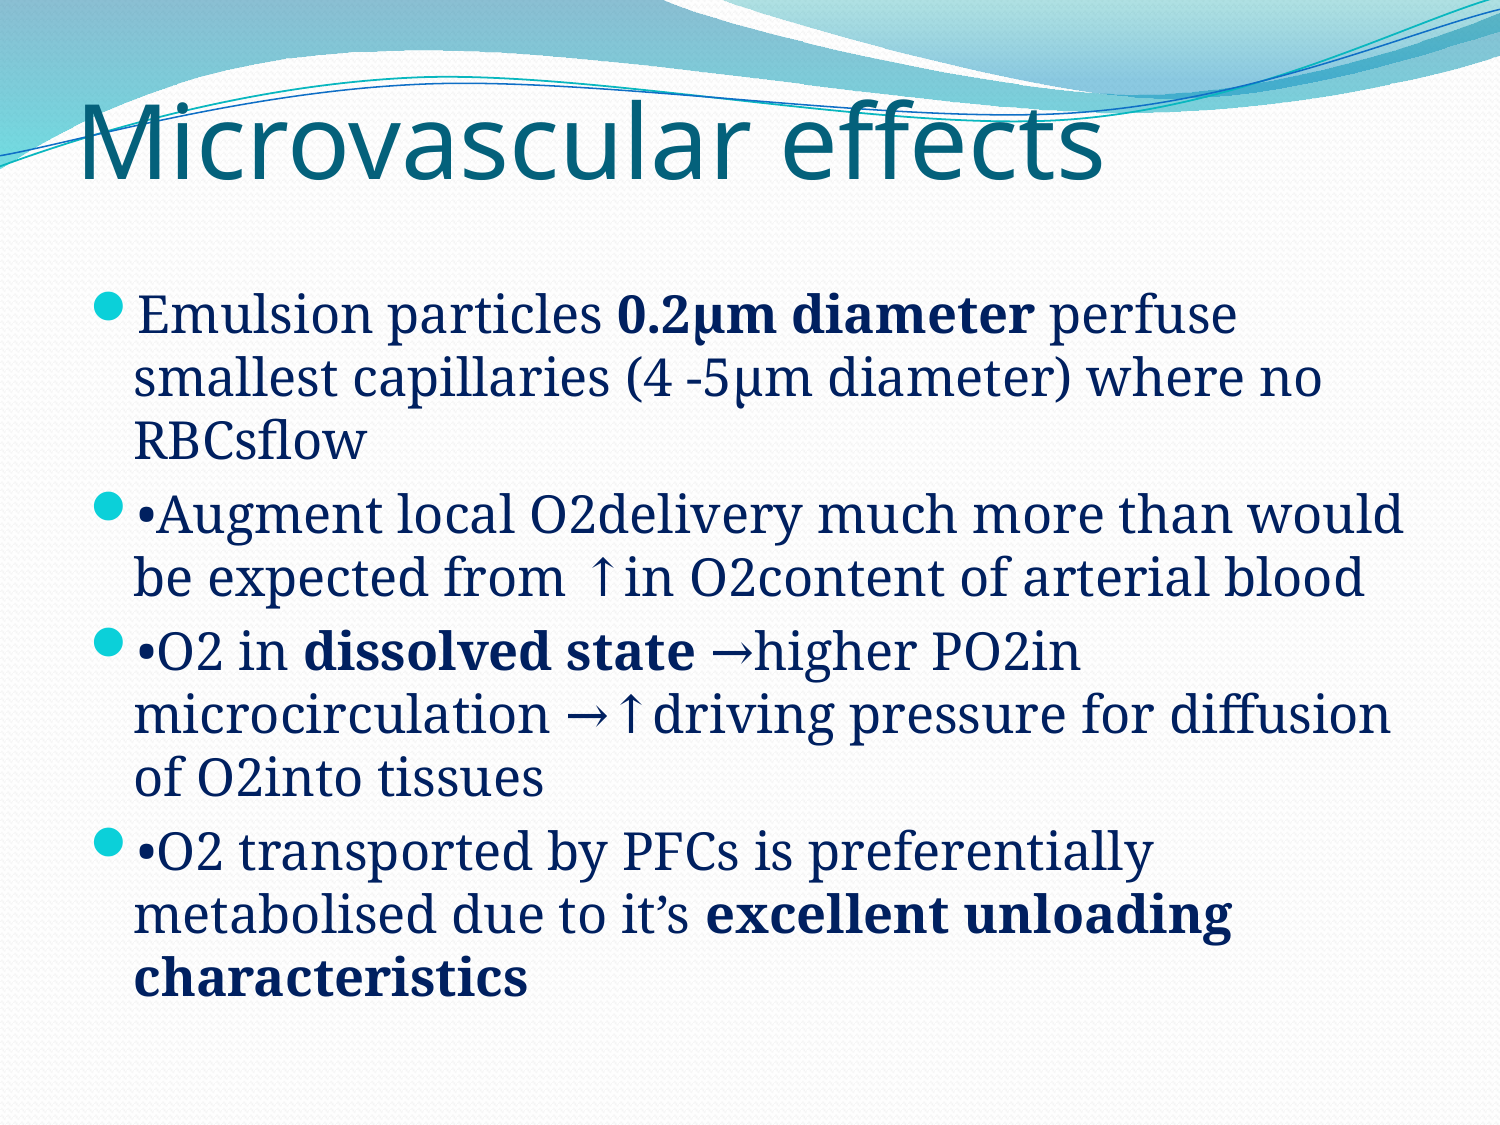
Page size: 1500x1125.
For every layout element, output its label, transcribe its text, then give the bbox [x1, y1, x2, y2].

list Emulsion particles 0.2μm diameter perfuse smallest capillaries (4 -5μm diameter) where no RBCsflow •Augment local O2delivery much more than would be expected from ↑in O2content of arterial blood •O2 in dissolved state →higher PO2in microcirculation →↑driving pressure for diffusion of O2into tissues •O2 transported by PFCs is preferentially metabolised due to it’s excellent unloading characteristics [75, 200, 1425, 1038]
title Microvascular effects [75, 50, 1425, 200]
